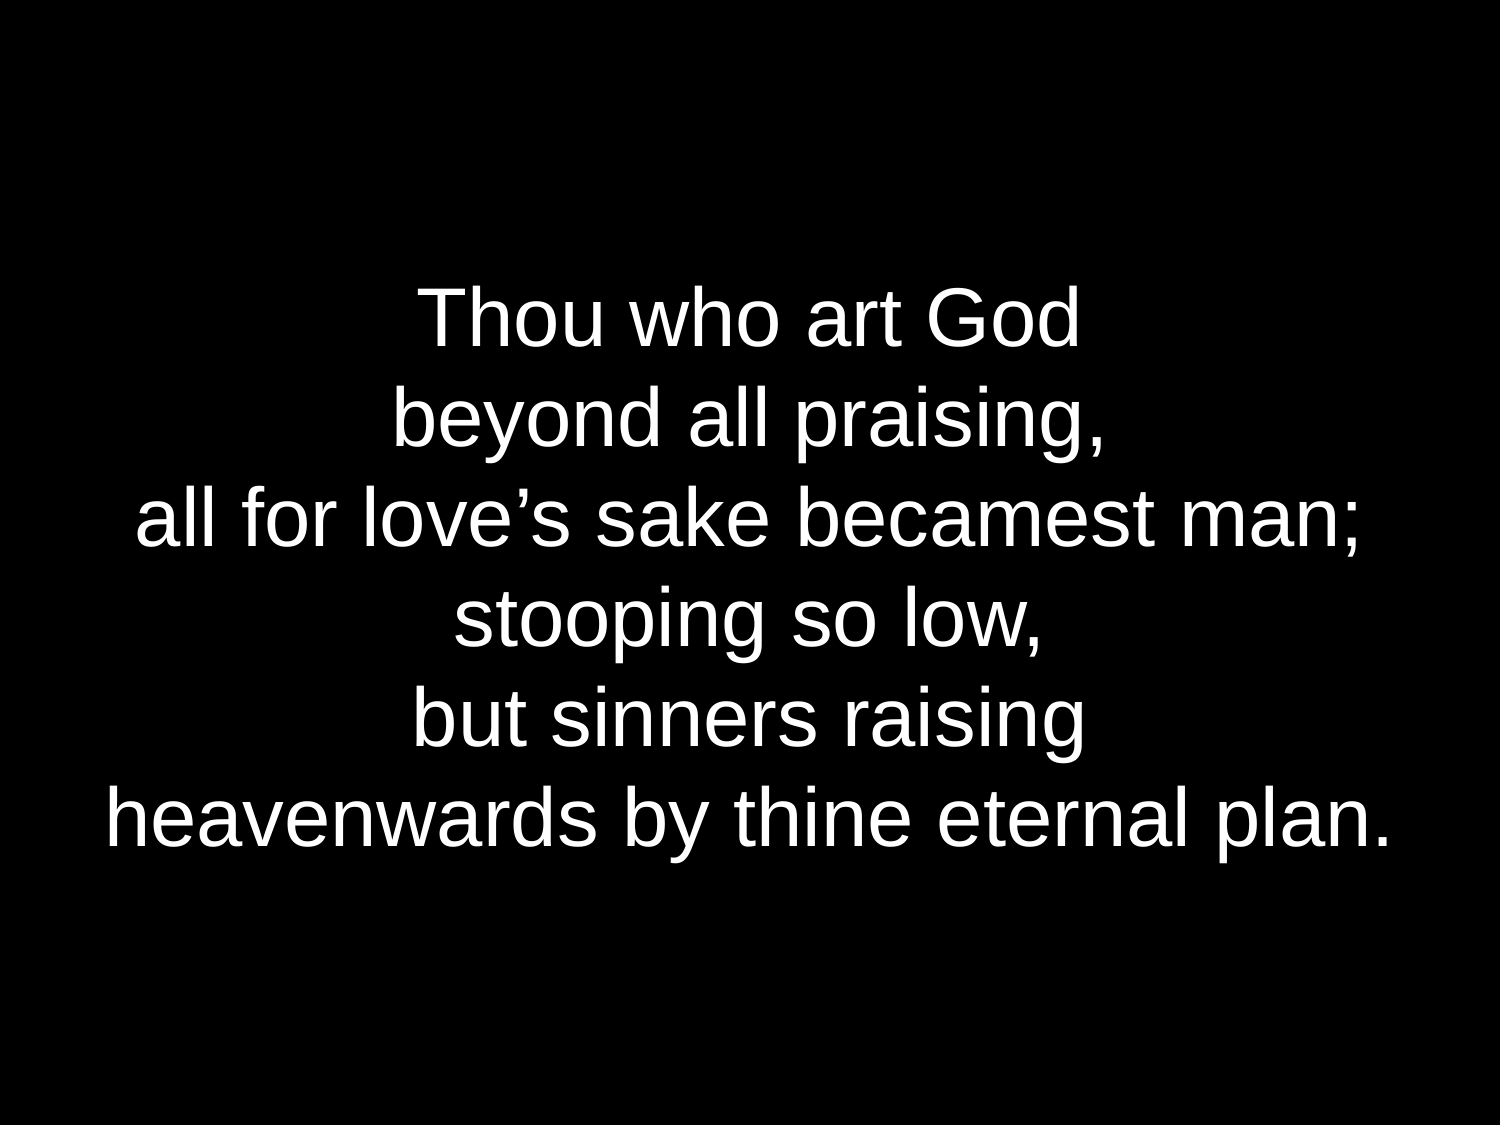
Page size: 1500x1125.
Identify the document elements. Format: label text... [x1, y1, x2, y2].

text_box Thou who art God beyond all praising, all for love’s sake becamest man; stooping so low, but sinners raising heavenwards by thine eternal plan. [30, 255, 1470, 871]
